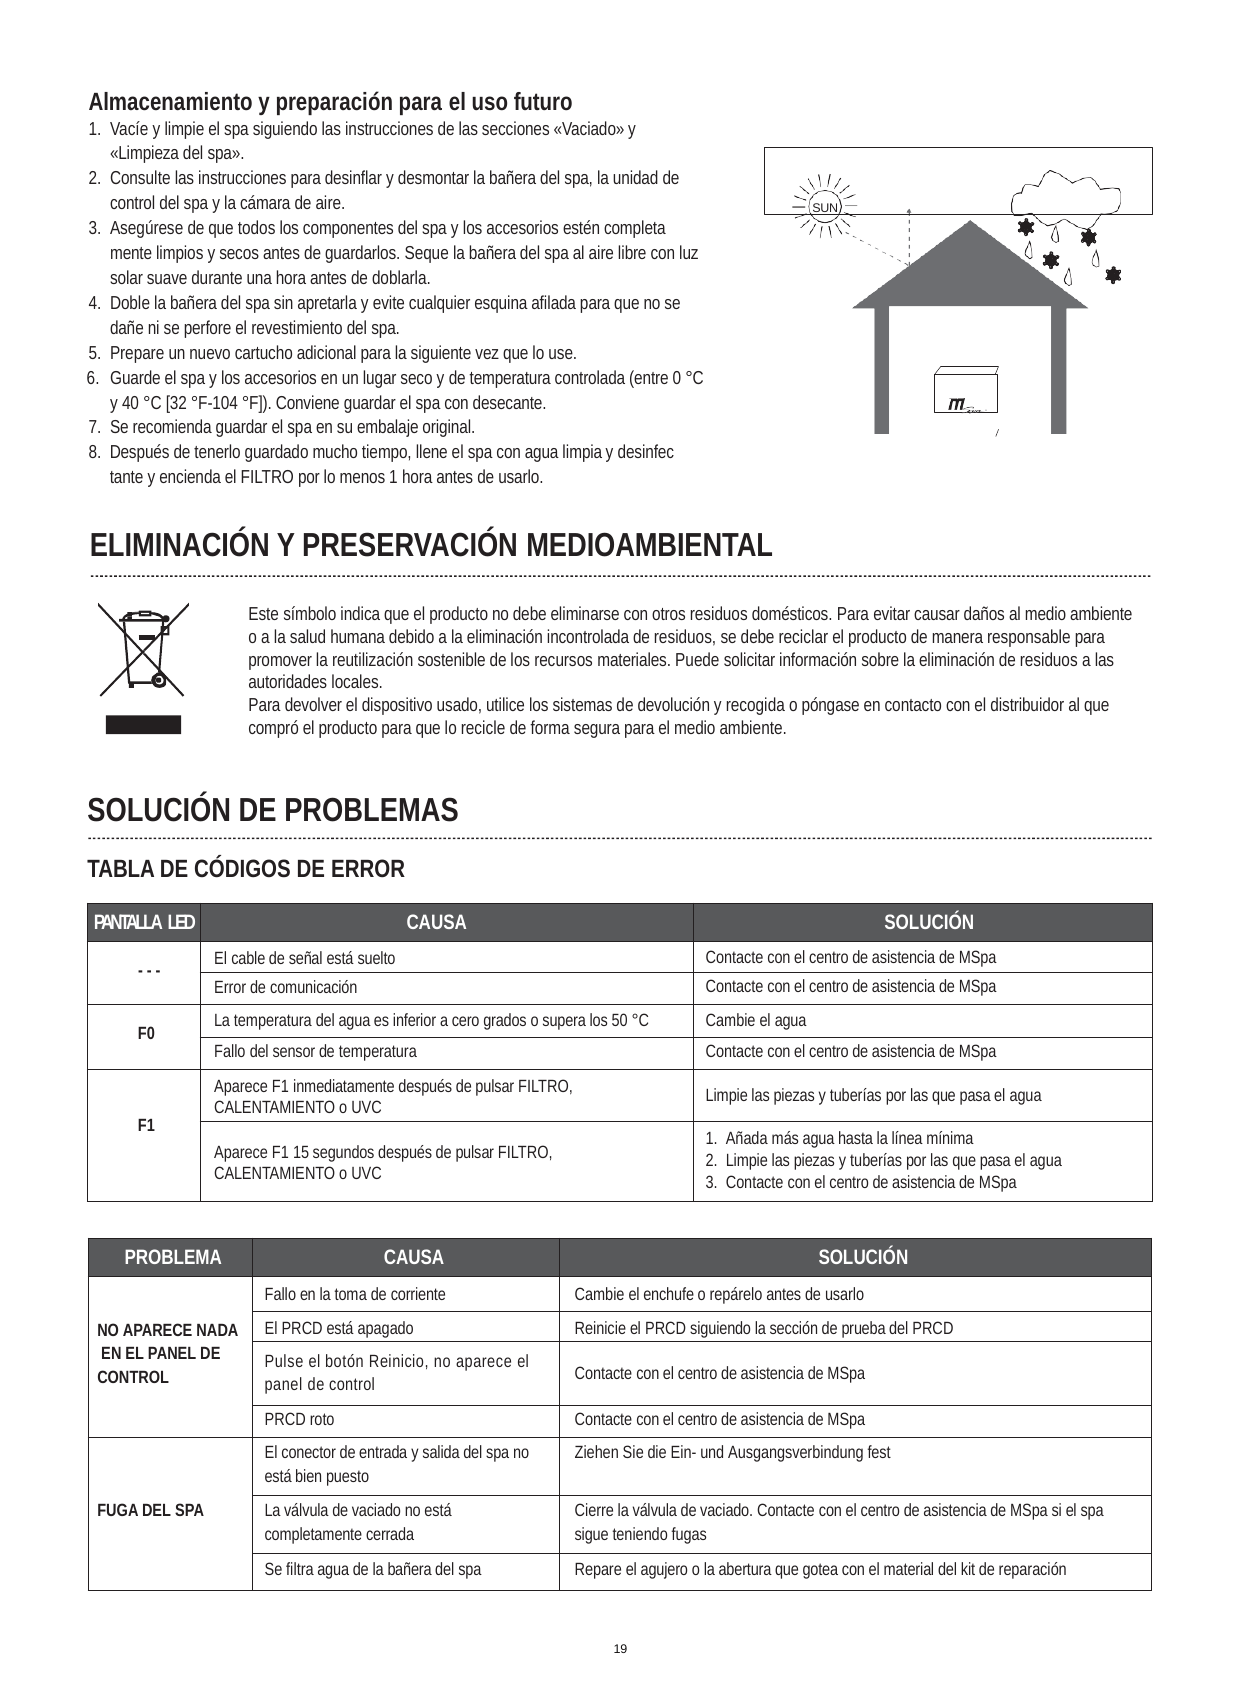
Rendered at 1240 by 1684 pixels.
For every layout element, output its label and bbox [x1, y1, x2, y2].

text_box [87, 521, 783, 564]
table_header [560, 1239, 1151, 1276]
table_cell [201, 973, 693, 1004]
table_cell [253, 1406, 559, 1437]
table_cell [694, 1070, 1152, 1121]
table_header [89, 1239, 252, 1276]
table_cell [89, 1277, 252, 1437]
table_cell [694, 1005, 1152, 1037]
table_cell [201, 1038, 693, 1069]
table_header [253, 1239, 559, 1276]
slide_number [607, 1639, 632, 1684]
table_cell [560, 1438, 1151, 1495]
table_cell [201, 942, 693, 972]
table_cell [201, 1070, 693, 1121]
table_cell [694, 973, 1152, 1004]
text_box [86, 81, 713, 488]
table_cell [694, 942, 1152, 972]
text_box [98, 602, 189, 697]
table_header [88, 904, 200, 941]
table_cell [253, 1277, 559, 1311]
table_cell [560, 1312, 1151, 1341]
table_cell [201, 1122, 693, 1201]
table_header [694, 904, 1152, 941]
text_box [105, 715, 182, 735]
text_box [246, 600, 1150, 738]
table_cell [560, 1277, 1151, 1311]
table_cell [560, 1406, 1151, 1437]
table_cell [88, 942, 200, 1004]
table_header [201, 904, 693, 941]
table_cell [201, 1005, 693, 1037]
table_cell [253, 1554, 559, 1590]
table_cell [88, 1005, 200, 1069]
table_cell [88, 1070, 200, 1201]
table_cell [694, 1122, 1152, 1201]
table_cell [560, 1554, 1151, 1590]
table_cell [560, 1496, 1151, 1553]
table_cell [253, 1312, 559, 1341]
table_cell [694, 1038, 1152, 1069]
table_cell [253, 1496, 559, 1553]
table_cell [253, 1342, 559, 1405]
table_cell [560, 1342, 1151, 1405]
table_cell [253, 1438, 559, 1495]
text_box [764, 147, 1153, 437]
text_box [85, 785, 465, 882]
table_cell [89, 1438, 252, 1590]
